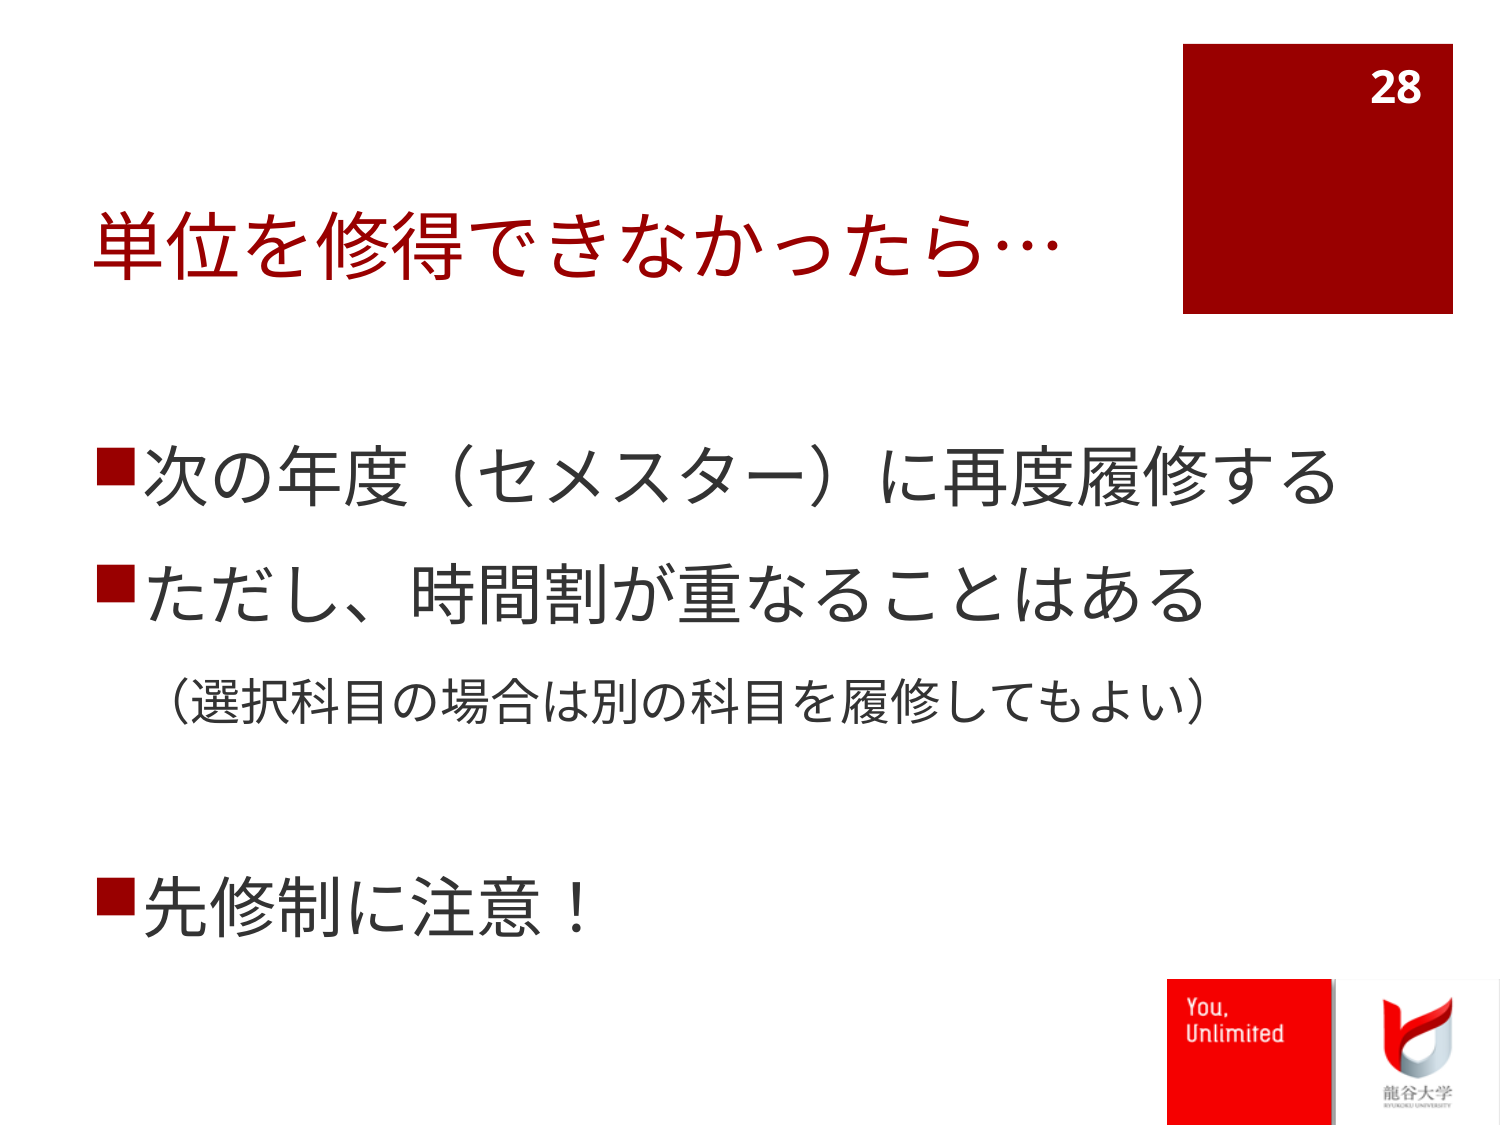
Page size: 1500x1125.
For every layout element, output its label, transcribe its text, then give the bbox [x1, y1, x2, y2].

slide_number 28 [1354, 59, 1438, 120]
title 単位を修得できなかったら… [75, 149, 1143, 297]
picture [1167, 979, 1500, 1125]
list 次の年度（セメスター）に再度履修する ただし、時間割が重なることはある （選択科目の場合は別の科目を履修してもよい） 先修制に注意！ [75, 427, 1424, 1040]
